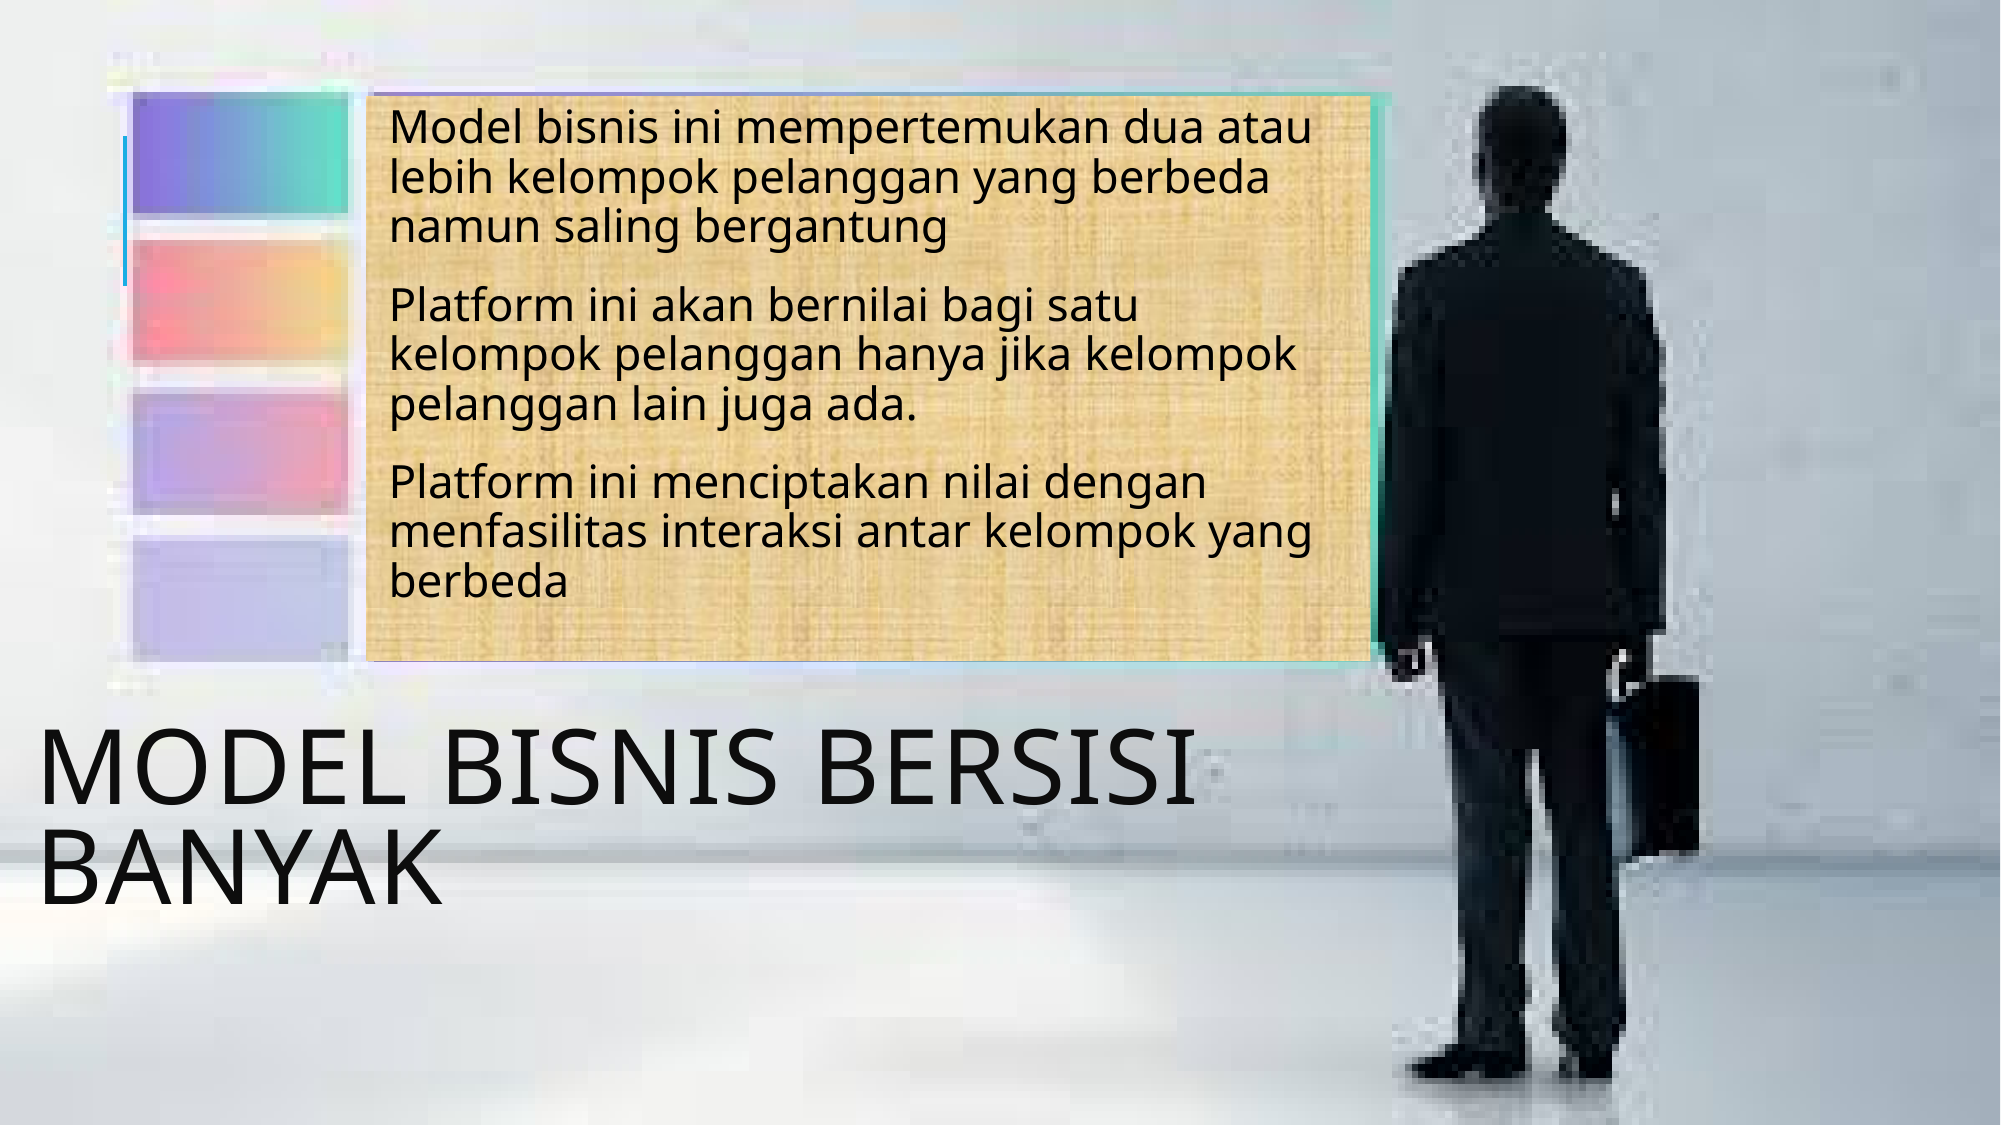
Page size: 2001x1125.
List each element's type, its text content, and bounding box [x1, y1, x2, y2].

list Model bisnis ini mempertemukan dua atau lebih kelompok pelanggan yang berbeda namun saling bergantung Platform ini akan bernilai bagi satu kelompok pelanggan hanya jika kelompok pelanggan lain juga ada. Platform ini menciptakan nilai dengan menfasilitas interaksi antar kelompok yang berbeda [366, 96, 1371, 661]
title Model Bisnis Bersisi Banyak [20, 747, 1447, 902]
picture [0, 0, 2001, 1125]
